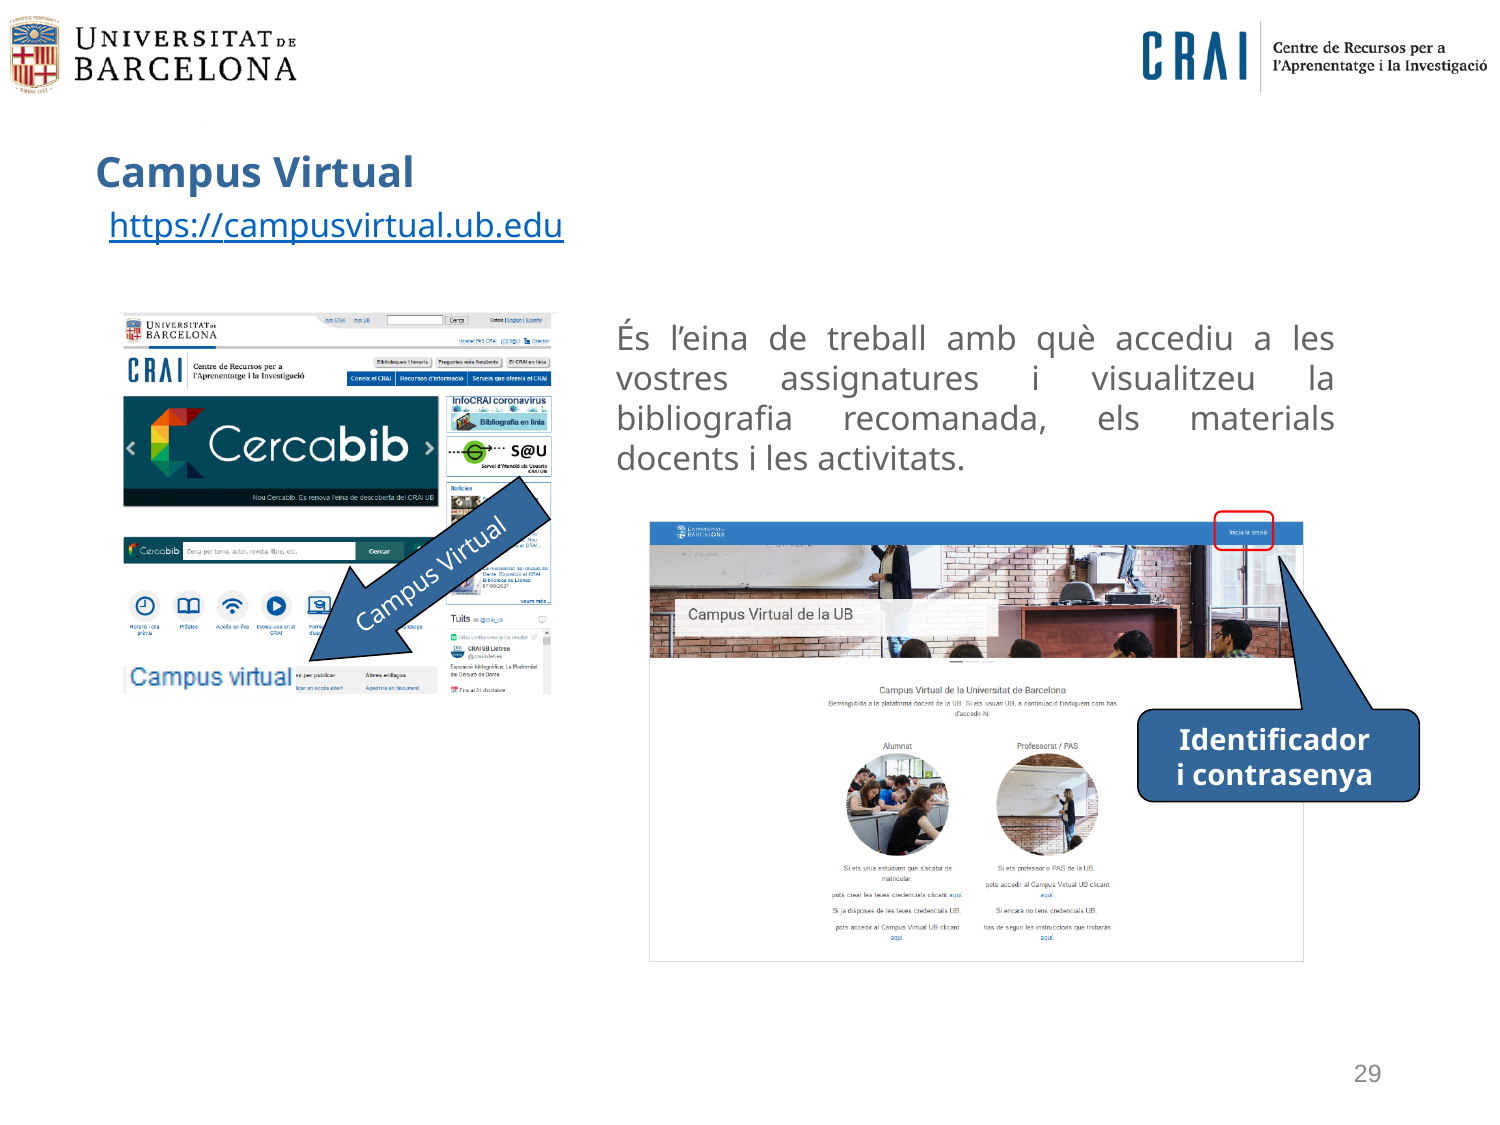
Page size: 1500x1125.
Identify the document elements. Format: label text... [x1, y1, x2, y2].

text_box És l’eina de treball amb què accediu a les vostres assignatures i visualitzeu la bibliografia recomanada, els materials docents i les activitats. [601, 310, 1352, 485]
picture [649, 521, 1304, 962]
picture [8, 14, 1490, 219]
text_box [1213, 510, 1275, 521]
text_box Campus Virtual [69, 138, 1420, 214]
text_box https://campusvirtual.ub.edu [94, 197, 1228, 297]
slide_number 29 [1059, 1042, 1397, 1103]
text_box Identificador i contrasenya [1304, 597, 1420, 802]
picture [119, 312, 558, 704]
